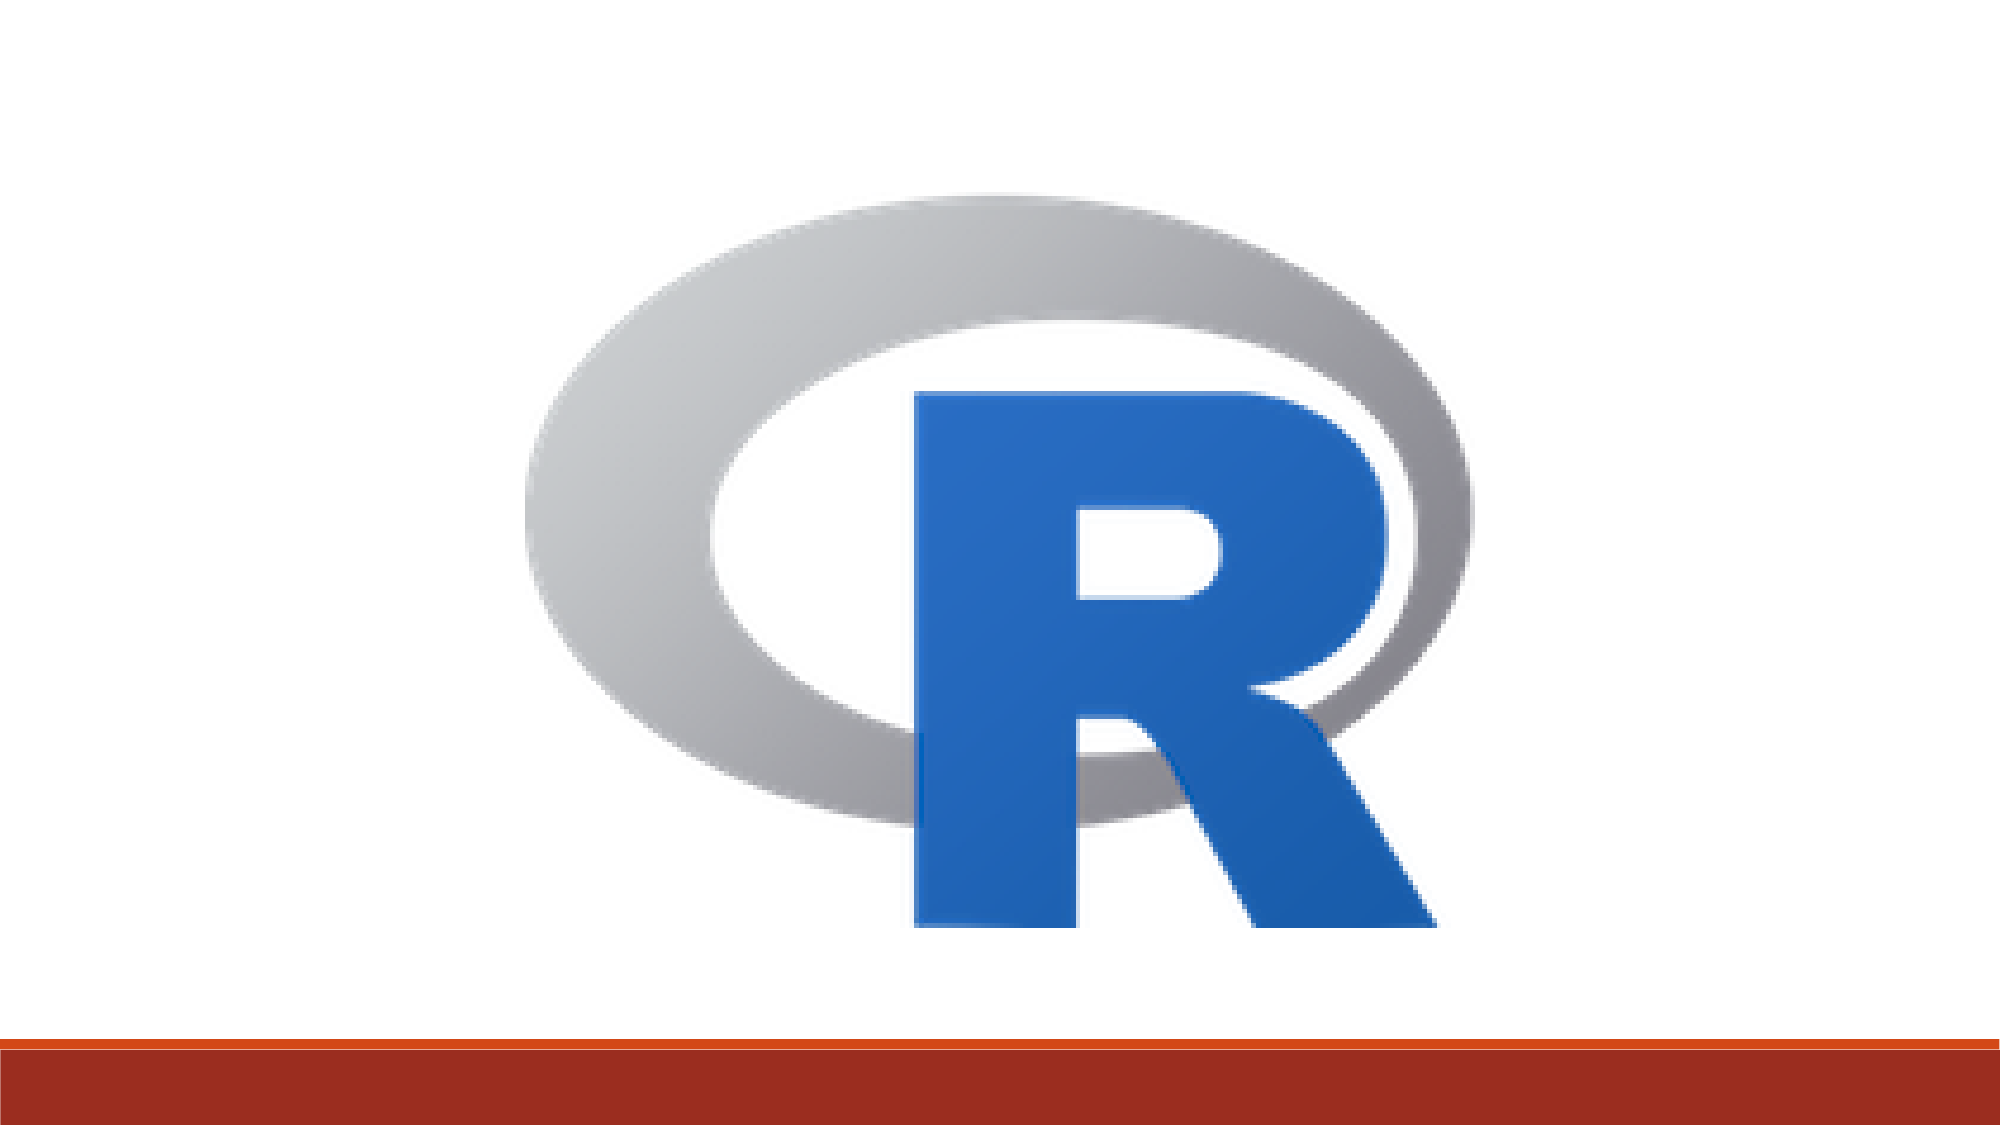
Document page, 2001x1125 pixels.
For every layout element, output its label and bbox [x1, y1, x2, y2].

picture [525, 192, 1475, 929]
